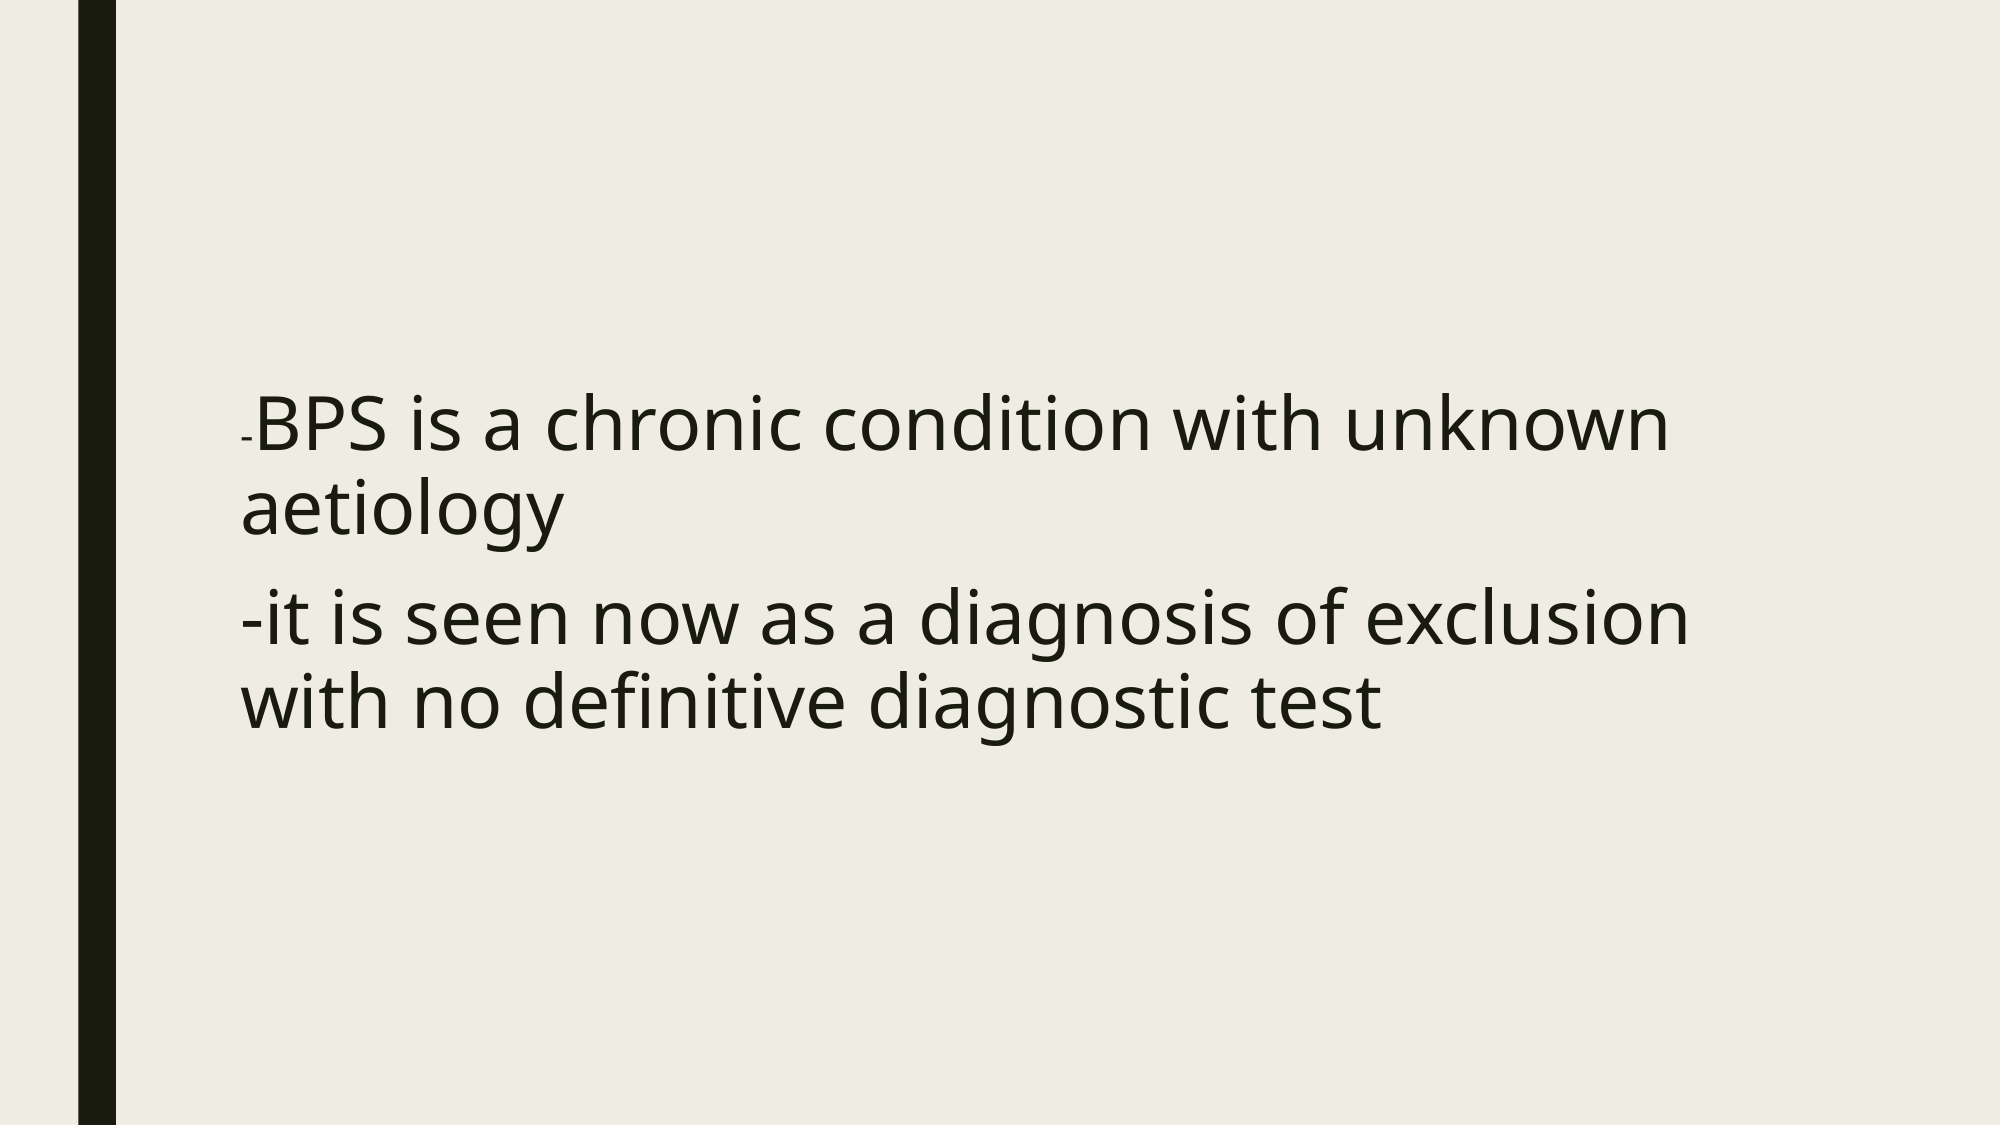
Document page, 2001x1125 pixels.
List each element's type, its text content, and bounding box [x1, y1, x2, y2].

list -BPS is a chronic condition with unknown aetiology -it is seen now as a diagnosis of exclusion with no deﬁnitive diagnostic test [225, 375, 1800, 963]
